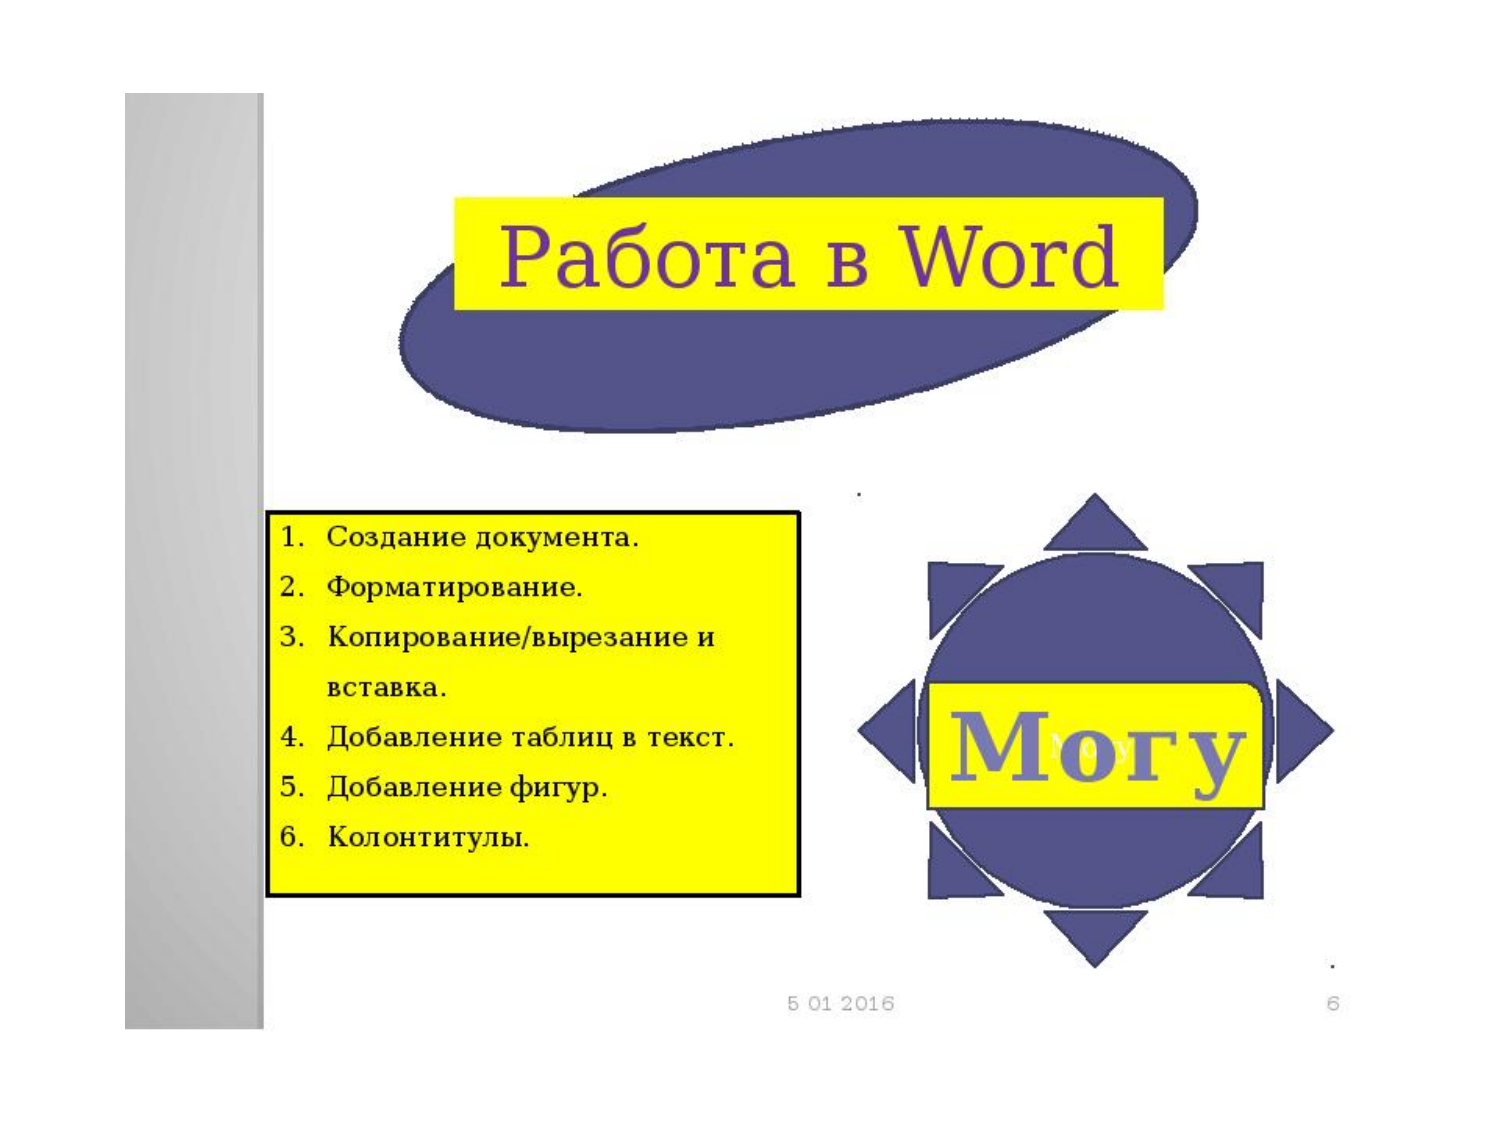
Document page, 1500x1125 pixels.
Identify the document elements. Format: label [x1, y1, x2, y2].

picture [124, 93, 1375, 1032]
